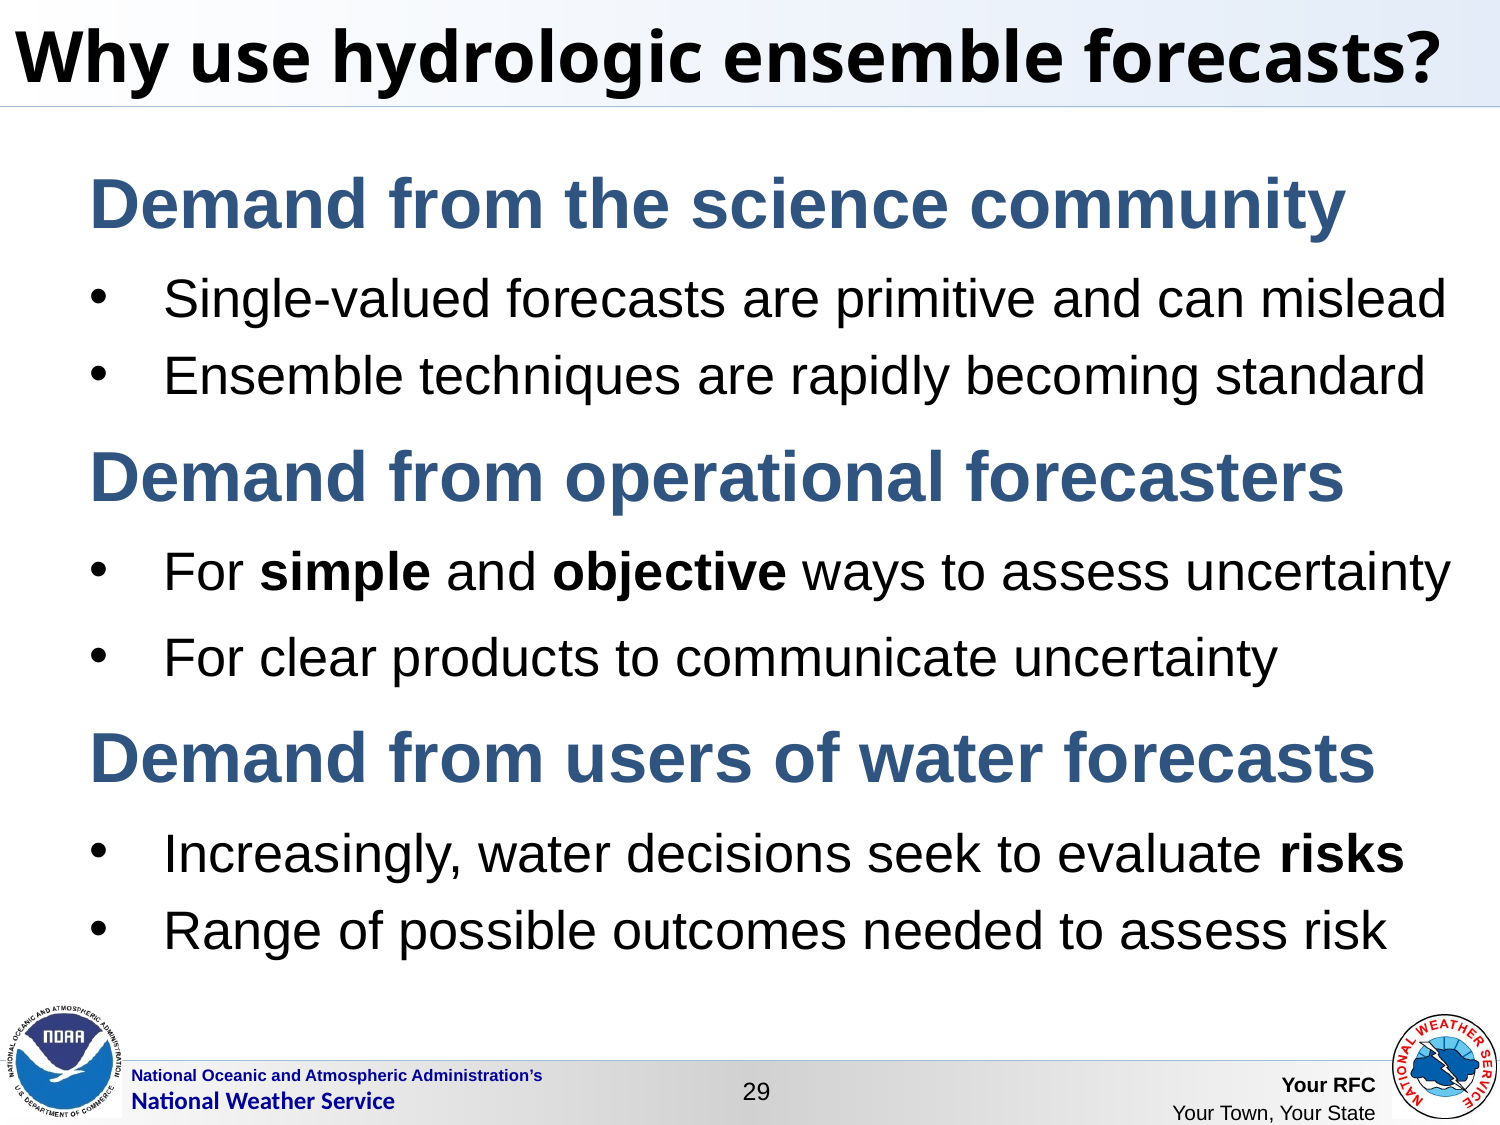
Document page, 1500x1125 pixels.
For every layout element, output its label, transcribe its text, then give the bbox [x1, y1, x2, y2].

picture [6, 1003, 122, 1118]
picture [1392, 1014, 1497, 1119]
text_box Demand from the science community Single-valued forecasts are primitive and can mislead Ensemble techniques are rapidly becoming standard Demand from operational forecasters For simple and objective ways to assess uncertainty For clear products to communicate uncertainty Demand from users of water forecasts Increasingly, water decisions seek to evaluate risks Range of possible outcomes needed to assess risk [74, 149, 1488, 1000]
text_box Why use hydrologic ensemble forecasts? [0, 0, 1500, 108]
